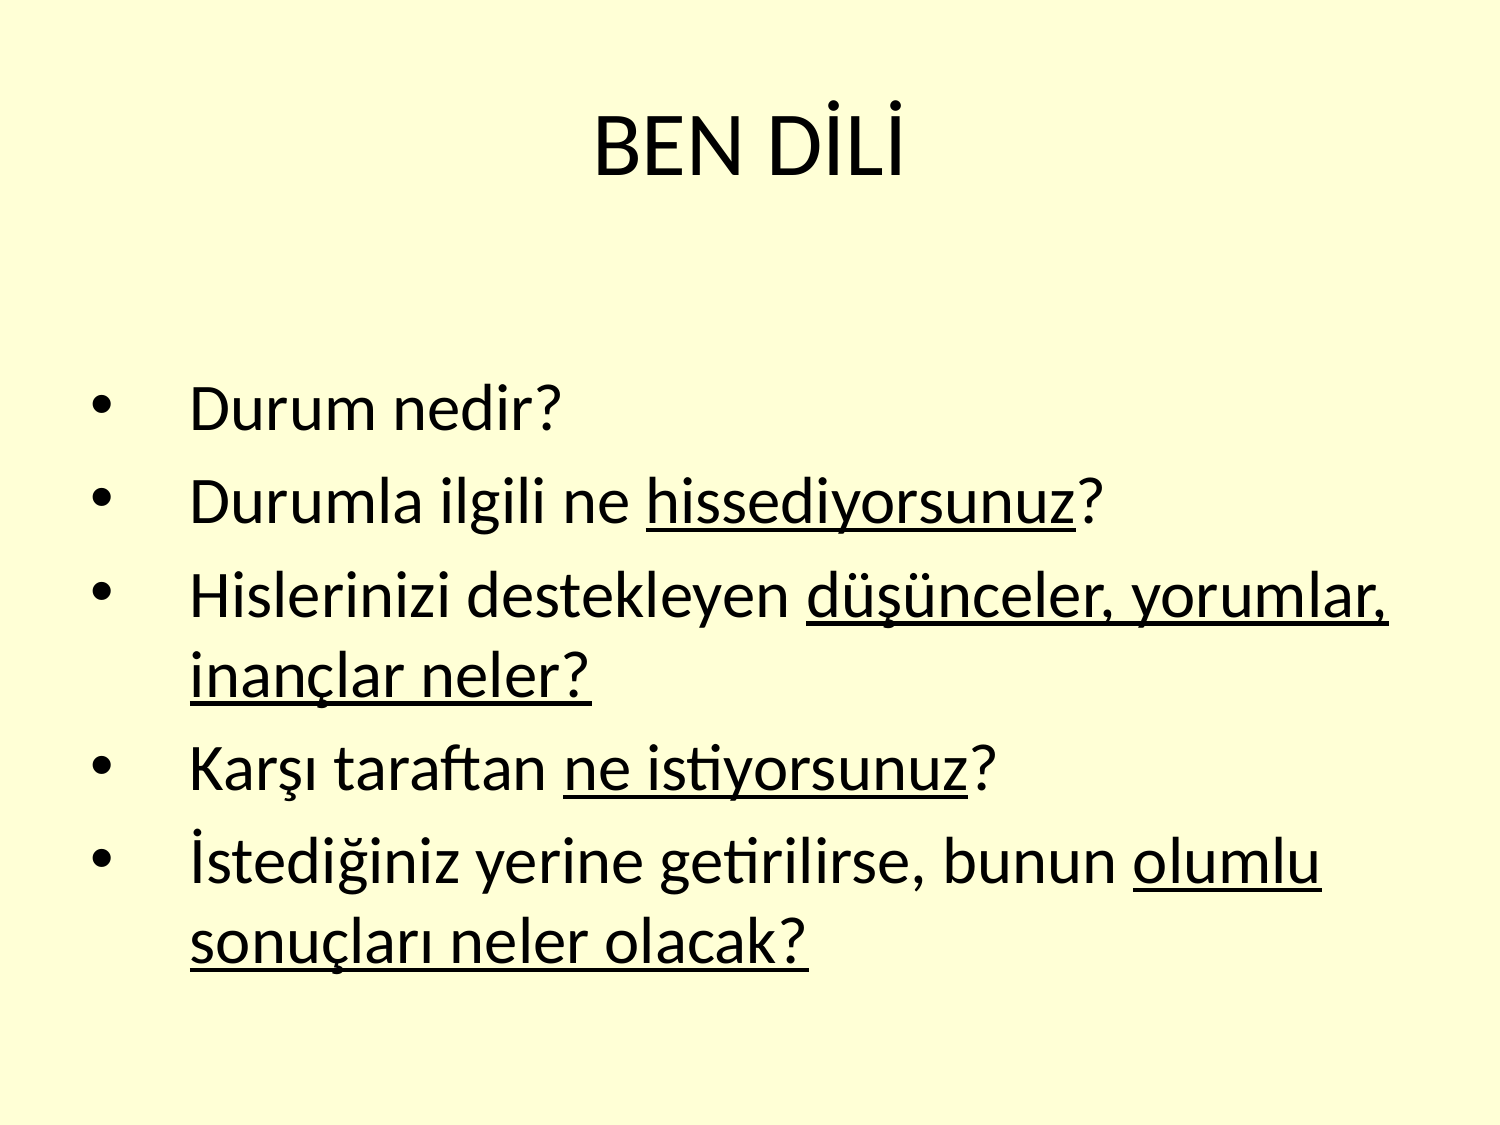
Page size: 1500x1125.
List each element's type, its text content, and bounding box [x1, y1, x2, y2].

list Durum nedir? Durumla ilgili ne hissediyorsunuz? Hislerinizi destekleyen düşünceler, yorumlar, inançlar neler? Karşı taraftan ne istiyorsunuz? İstediğiniz yerine getirilirse, bunun olumlu sonuçları neler olacak? [75, 262, 1425, 1005]
title BEN DİLİ [75, 45, 1425, 233]
